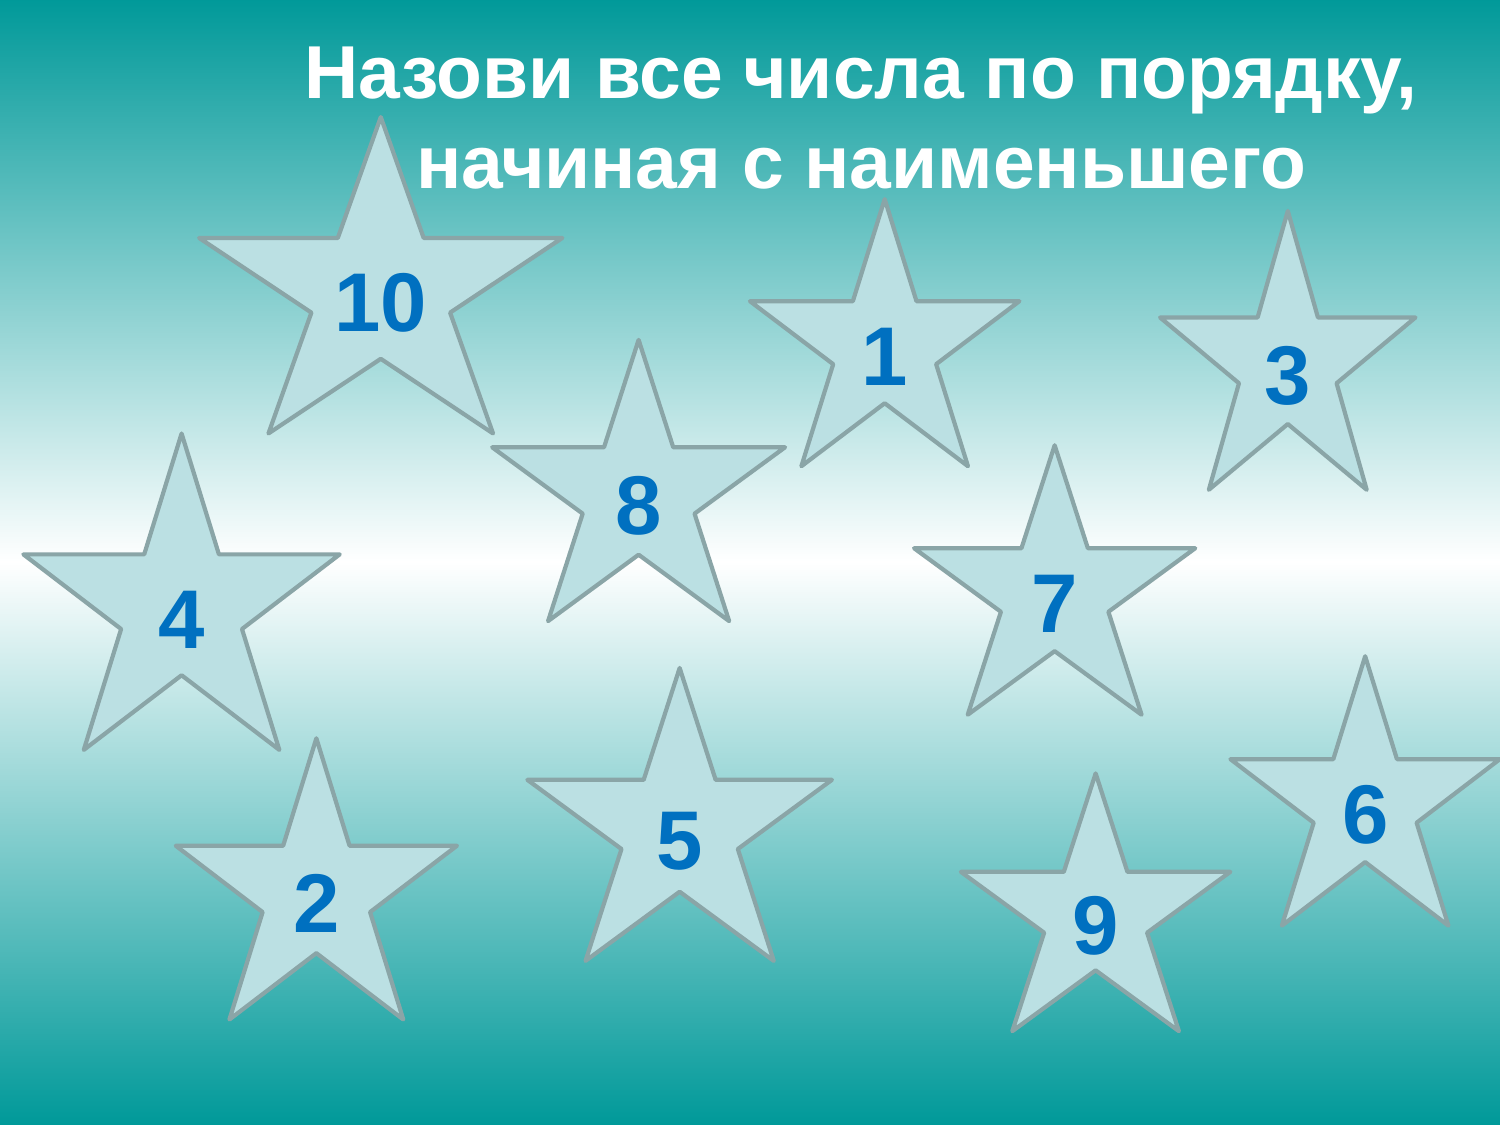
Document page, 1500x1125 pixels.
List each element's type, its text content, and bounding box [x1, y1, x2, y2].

text_box 6 [1228, 654, 1500, 928]
text_box 1 [747, 197, 1022, 468]
text_box 10 [197, 115, 565, 436]
text_box 2 [173, 736, 459, 1022]
text_box 9 [958, 771, 1233, 1033]
text_box 3 [1158, 208, 1418, 492]
text_box 8 [490, 337, 788, 623]
text_box 7 [912, 443, 1198, 717]
text_box 5 [525, 665, 834, 963]
text_box 4 [21, 431, 342, 752]
title Назови все числа по порядку, начиная с наименьшего [257, 0, 1465, 317]
